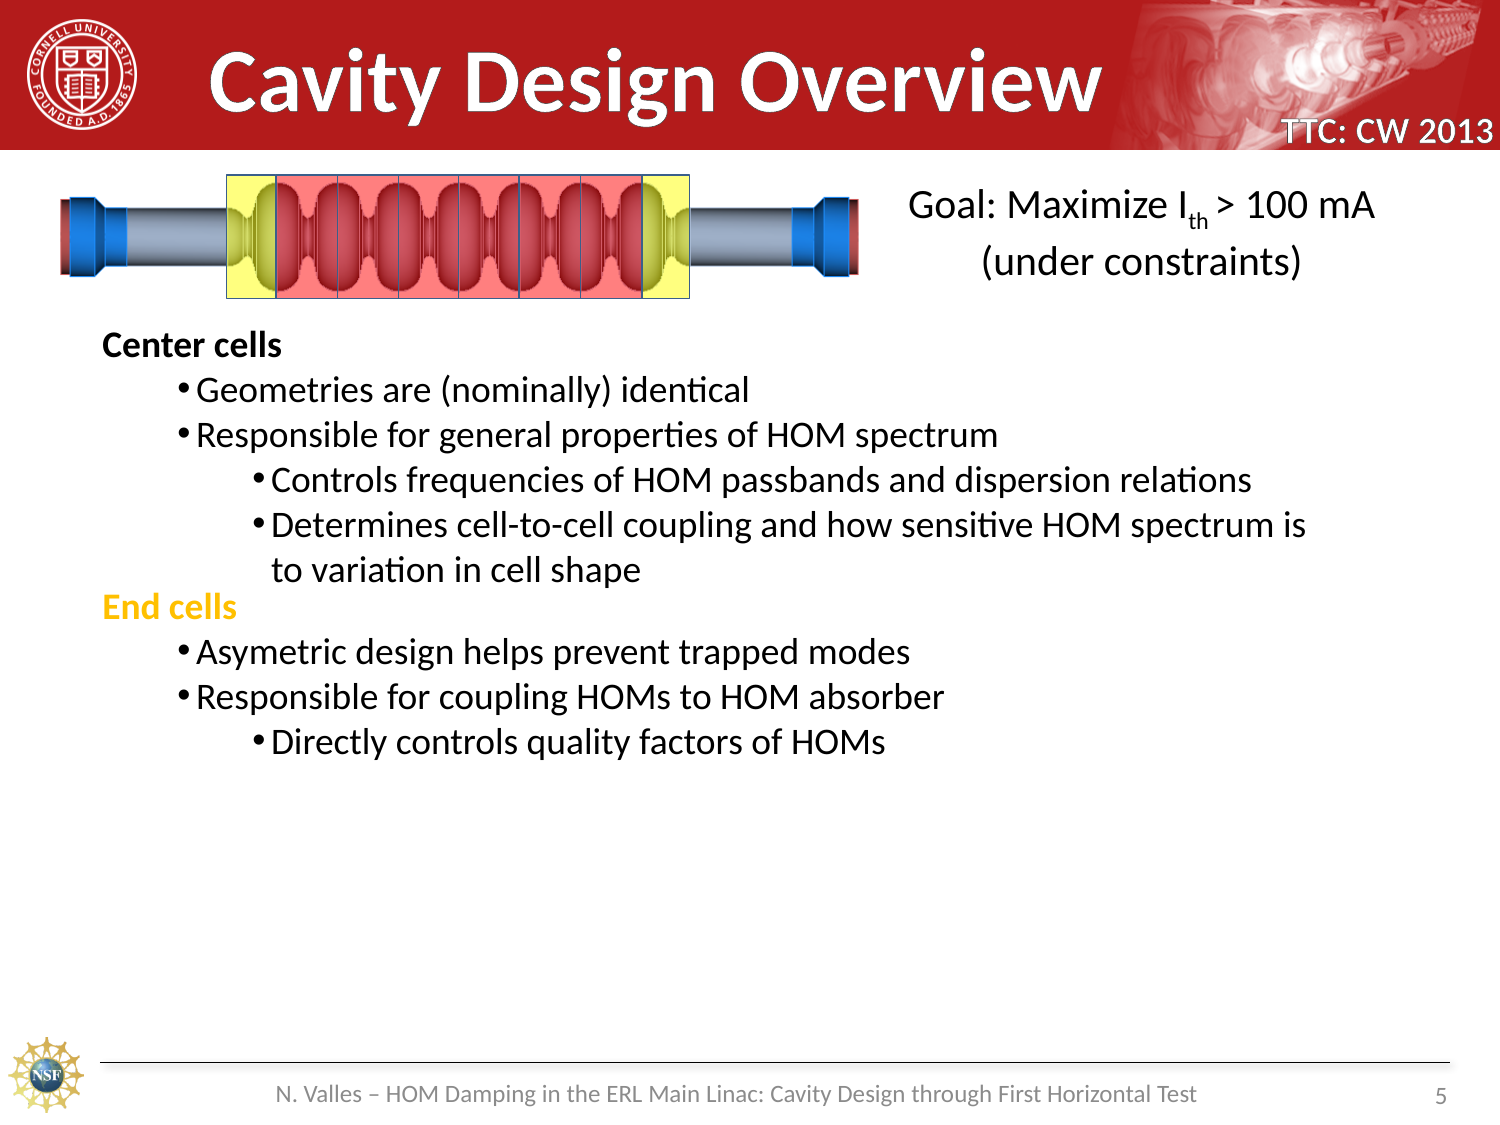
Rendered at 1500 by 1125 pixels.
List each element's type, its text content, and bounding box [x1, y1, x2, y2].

slide_number 5 [1387, 1065, 1463, 1125]
text_box Goal: Maximize Ith > 100 mA (under constraints) [871, 169, 1413, 292]
title Cavity Design Overview [137, 0, 1175, 150]
text_box Center cells Geometries are (nominally) identical Responsible for general properties of HOM spectrum Controls frequencies of HOM passbands and dispersion relations Determines cell-to-cell coupling and how sensitive HOM spectrum is to variation in cell shape [87, 312, 1350, 574]
picture [0, 0, 137, 150]
text_box End cells Asymetric design helps prevent trapped modes Responsible for coupling HOMs to HOM absorber Directly controls quality factors of HOMs [87, 574, 1350, 770]
picture [8, 1037, 84, 1113]
picture [1175, 0, 1500, 150]
picture [48, 174, 872, 299]
footer N. Valles – HOM Damping in the ERL Main Linac: Cavity Design through First Horizontal Test [99, 1062, 1375, 1123]
